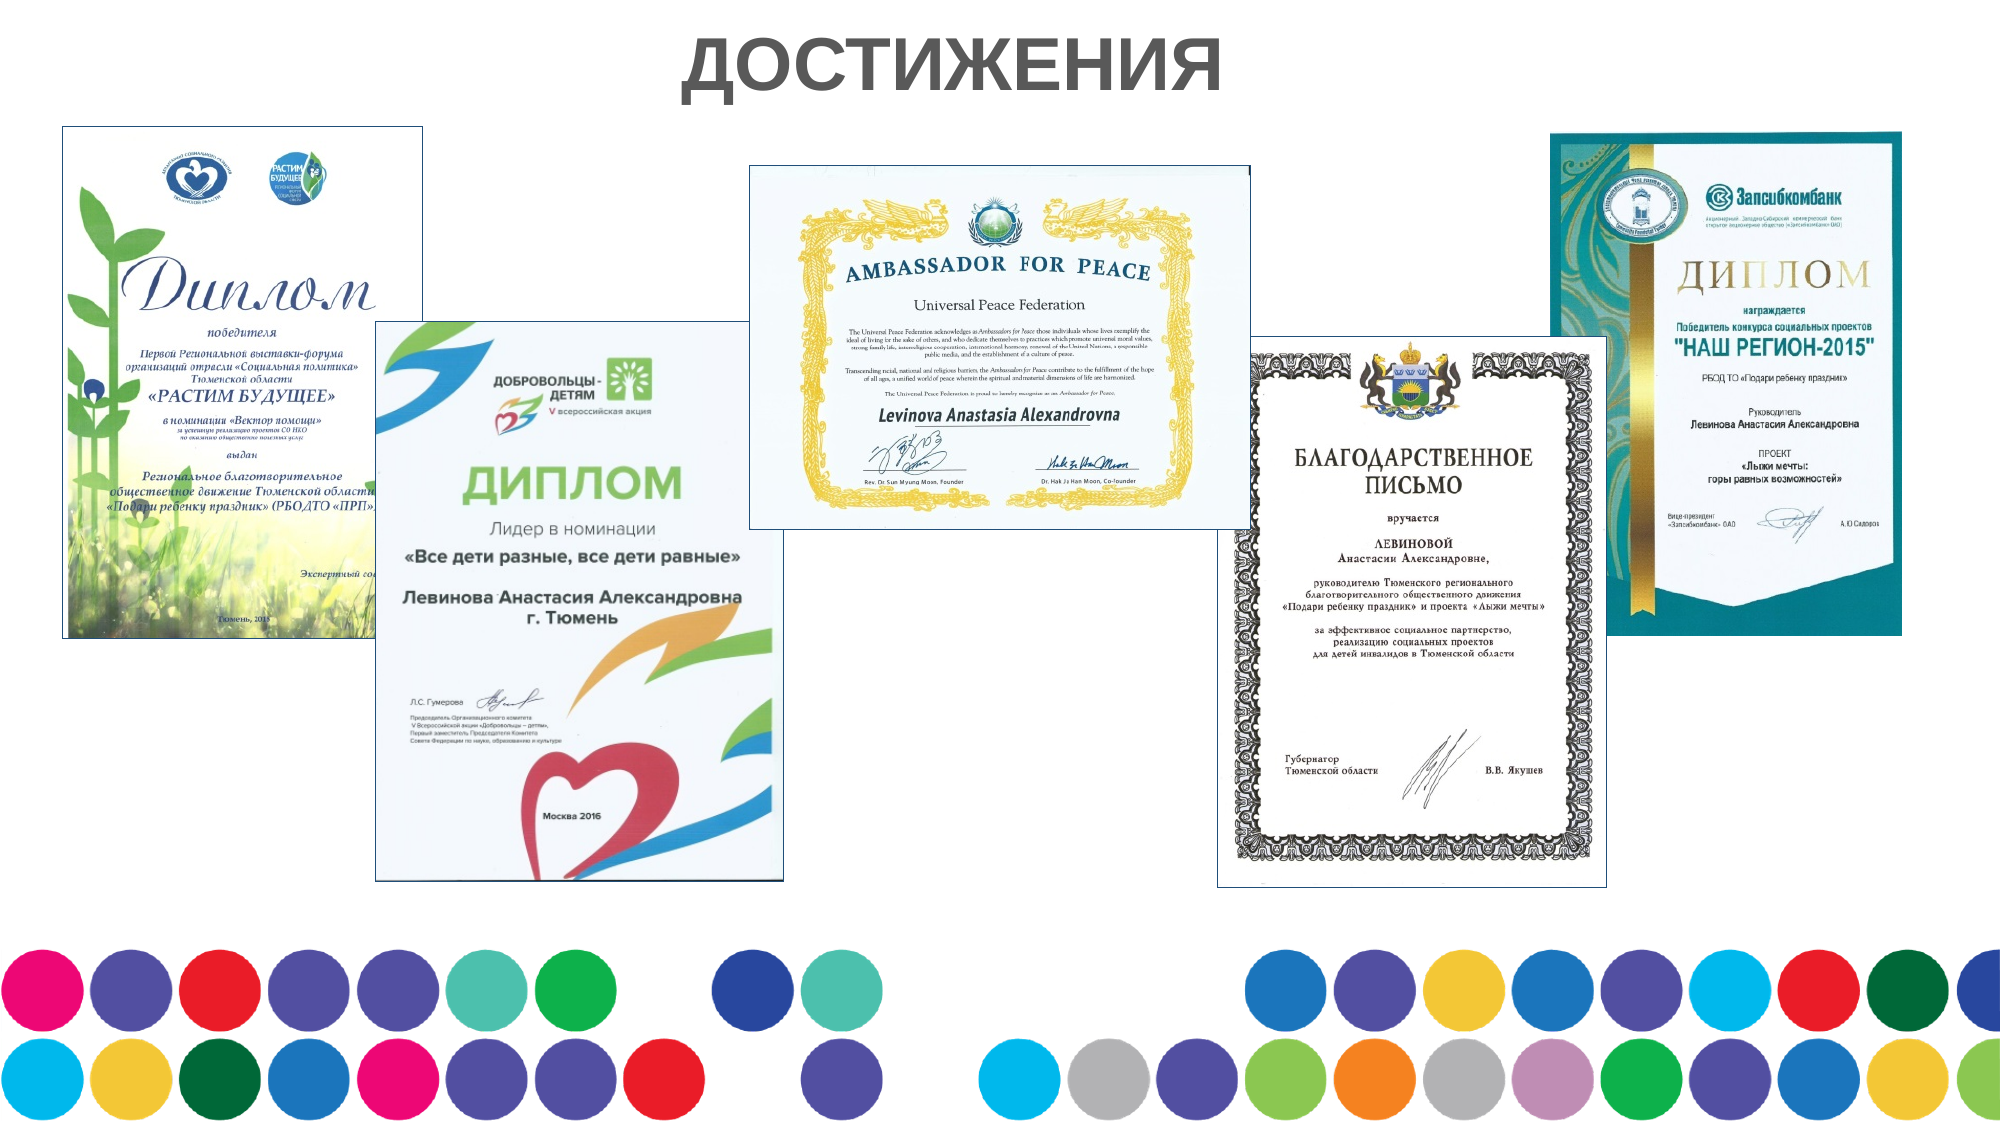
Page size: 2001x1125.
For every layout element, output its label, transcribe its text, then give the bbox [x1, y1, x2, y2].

text_box ДОСТИЖЕНИЯ [340, 8, 1567, 114]
picture [62, 126, 1902, 889]
picture [0, 943, 2000, 1125]
